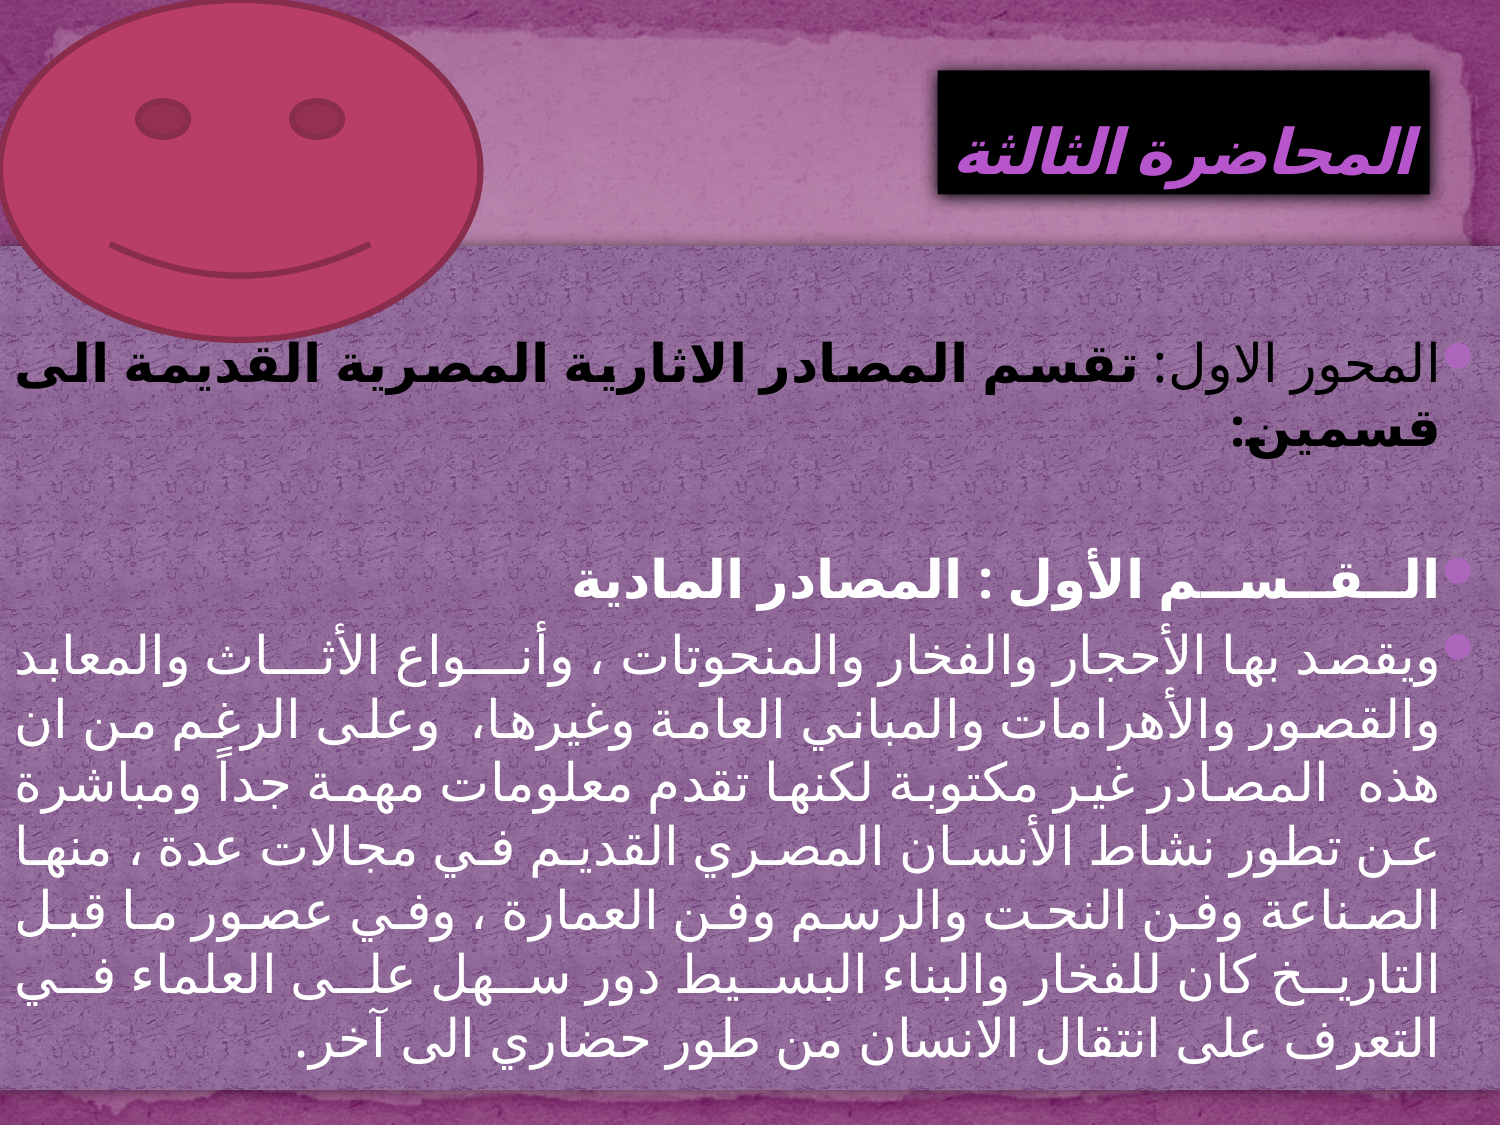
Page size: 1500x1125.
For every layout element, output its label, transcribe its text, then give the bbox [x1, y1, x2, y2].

text_box [0, 0, 484, 343]
list المحور الاول: تقسم المصادر الاثارية المصرية القديمة الى قسمين: الــقــســم الأول : المصادر المادية ويقصد بها الأحجار والفخار والمنحوتات ، وأنـــواع الأثـــاث والمعابد والقصور والأهرامات والمباني العامة وغيرها، وعلى الرغم من ان هذه المصادر غير مكتوبة لكنها تقدم معلومات مهمة جداً ومباشرة عن تطور نشاط الأنسان المصري القديم في مجالات عدة ، منها الصناعة وفن النحت والرسم وفن العمارة ، وفي عصور ما قبل التاريخ كان للفخار والبناء البسيط دور سهل على العلماء في التعرف على انتقال الانسان من طور حضاري الى آخر. [0, 246, 1500, 1090]
title المحاضرة الثالثة [934, 67, 1433, 197]
